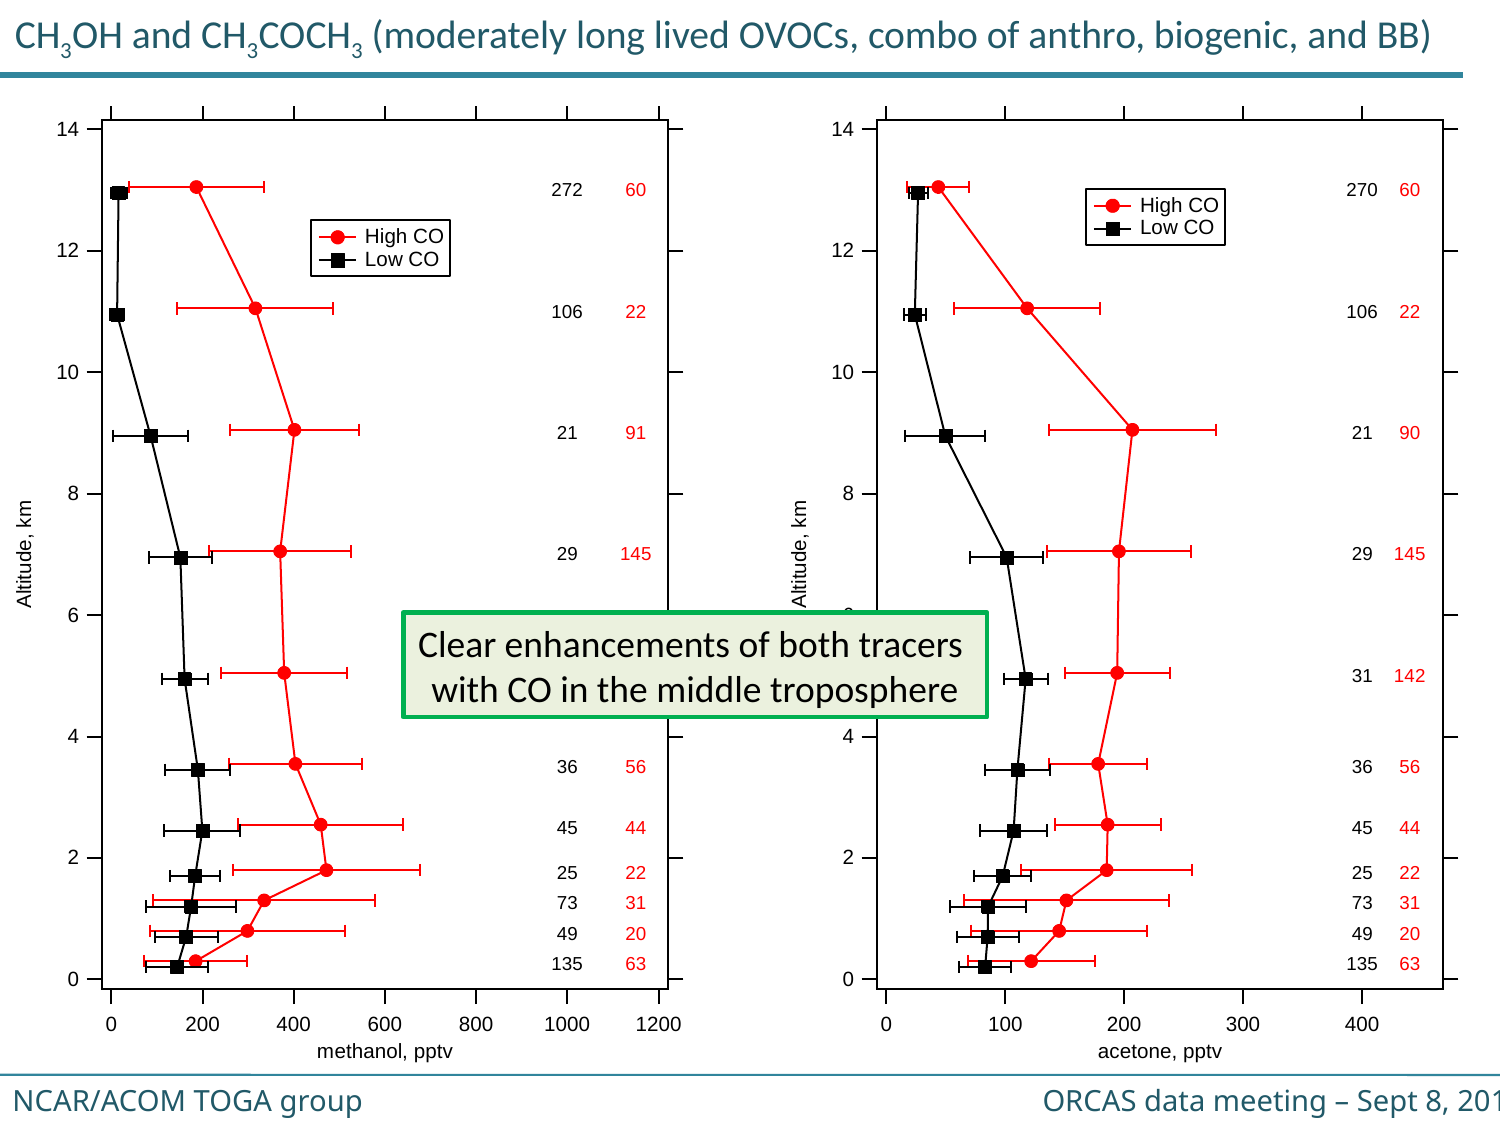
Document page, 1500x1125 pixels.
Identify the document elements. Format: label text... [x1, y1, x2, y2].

text_box Clear enhancements of both tracers with CO in the middle troposphere [716, 612, 782, 718]
text_box ORCAS data meeting – Sept 8, 2016 [1027, 1081, 1500, 1125]
text_box NCAR/ACOM TOGA group [0, 1082, 378, 1125]
picture [787, 105, 1488, 1063]
text_box CH3OH and CH3COCH3 (moderately long lived OVOCs, combo of anthro, biogenic, and BB) [0, 1, 1500, 71]
picture [12, 105, 713, 1063]
